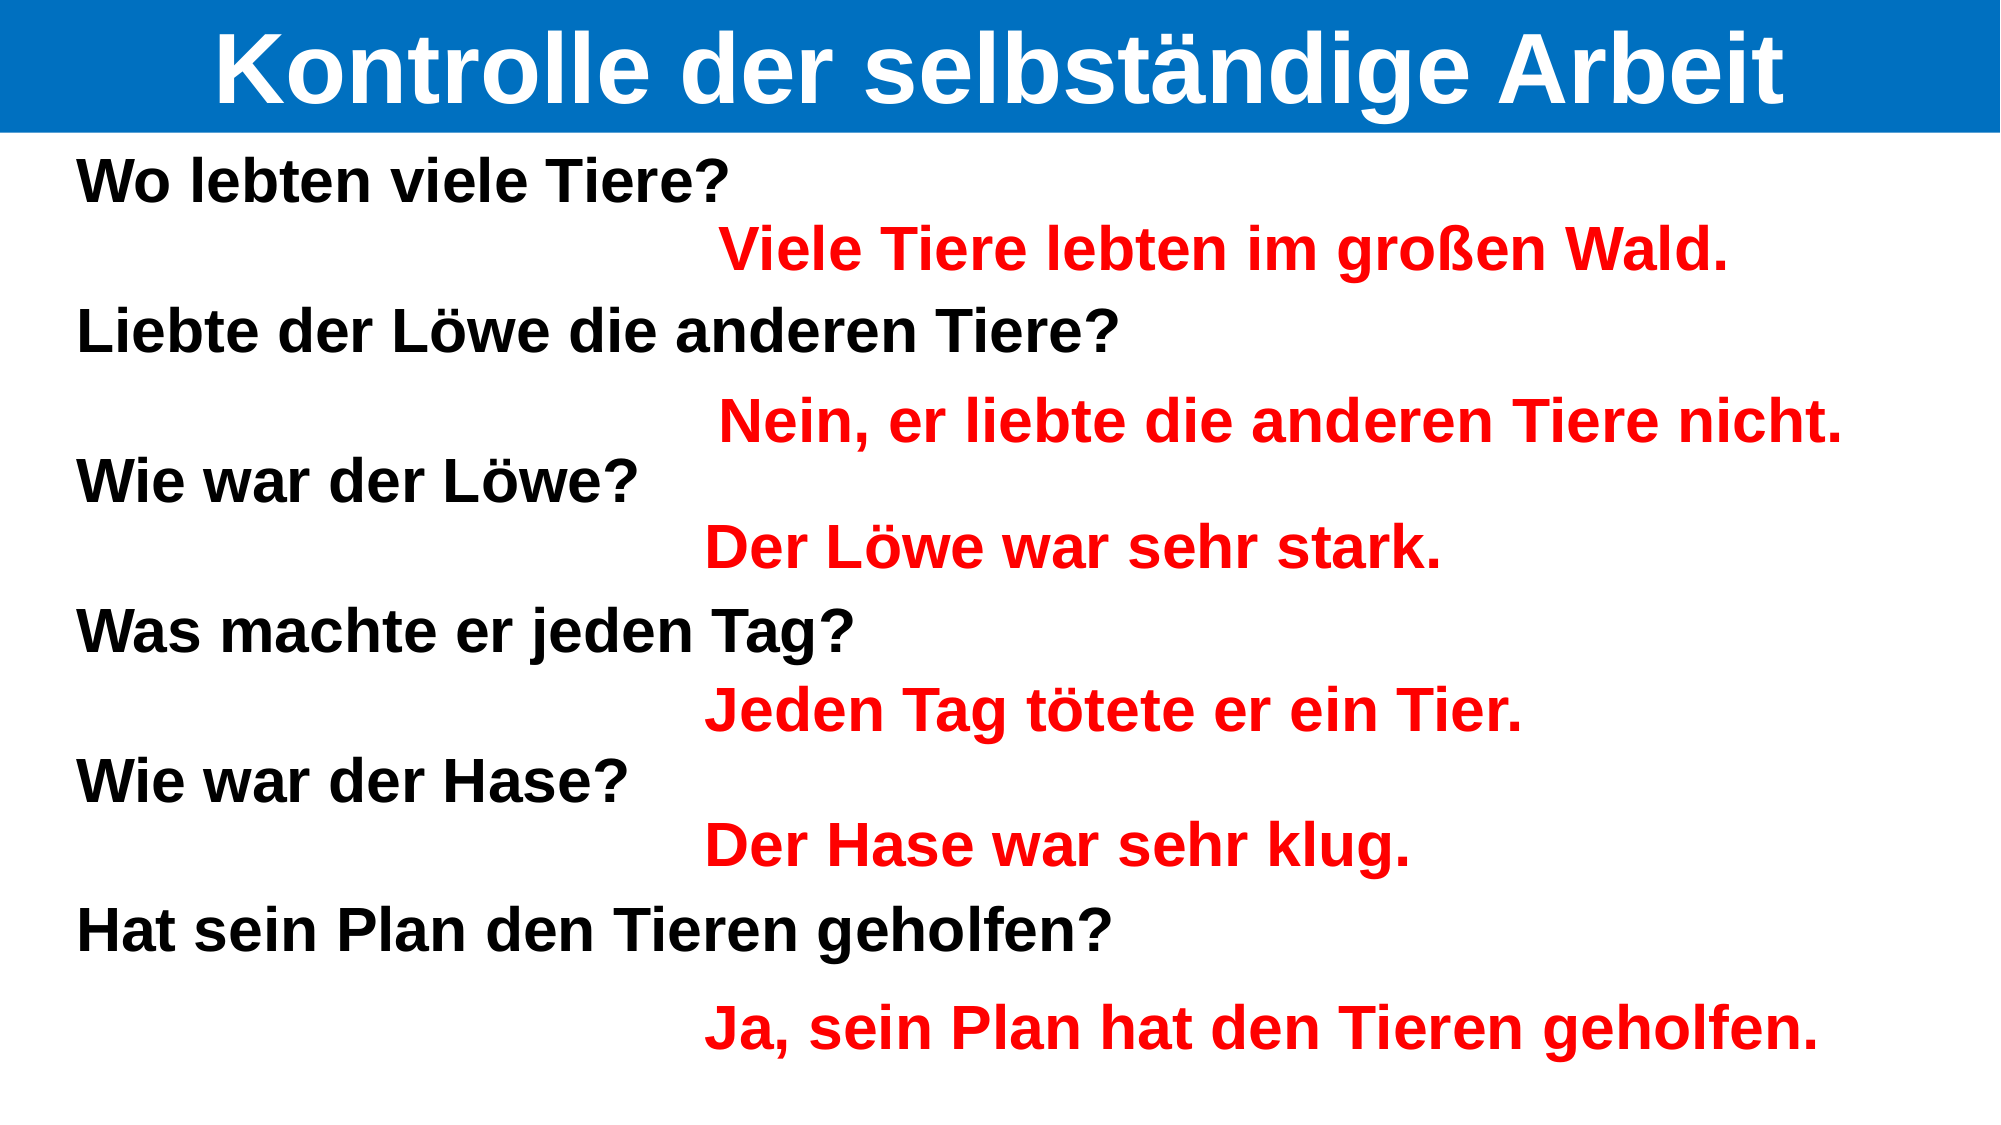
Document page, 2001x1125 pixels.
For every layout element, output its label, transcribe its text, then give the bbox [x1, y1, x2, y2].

title Kontrolle der selbständige Arbeit [0, 0, 2000, 133]
text_box Der Löwe war sehr stark. [689, 499, 2000, 589]
text_box Jeden Tag tötete er ein Tier. [689, 662, 1856, 752]
text_box Der Hase war sehr klug. [689, 797, 1917, 887]
text_box Ja, sein Plan hat den Tieren geholfen. [689, 979, 1965, 1070]
text_box Viele Tiere lebten im großen Wald. [703, 201, 1917, 291]
text_box Wo lebten viele Tiere? Liebte der Löwe die anderen Tiere? Wie war der Löwe? Was machte er jeden Tag? Wie war der Hase? Hat sein Plan den Tieren geholfen? [61, 132, 1480, 972]
text_box Nein, er liebte die anderen Tiere nicht. [703, 372, 1917, 463]
